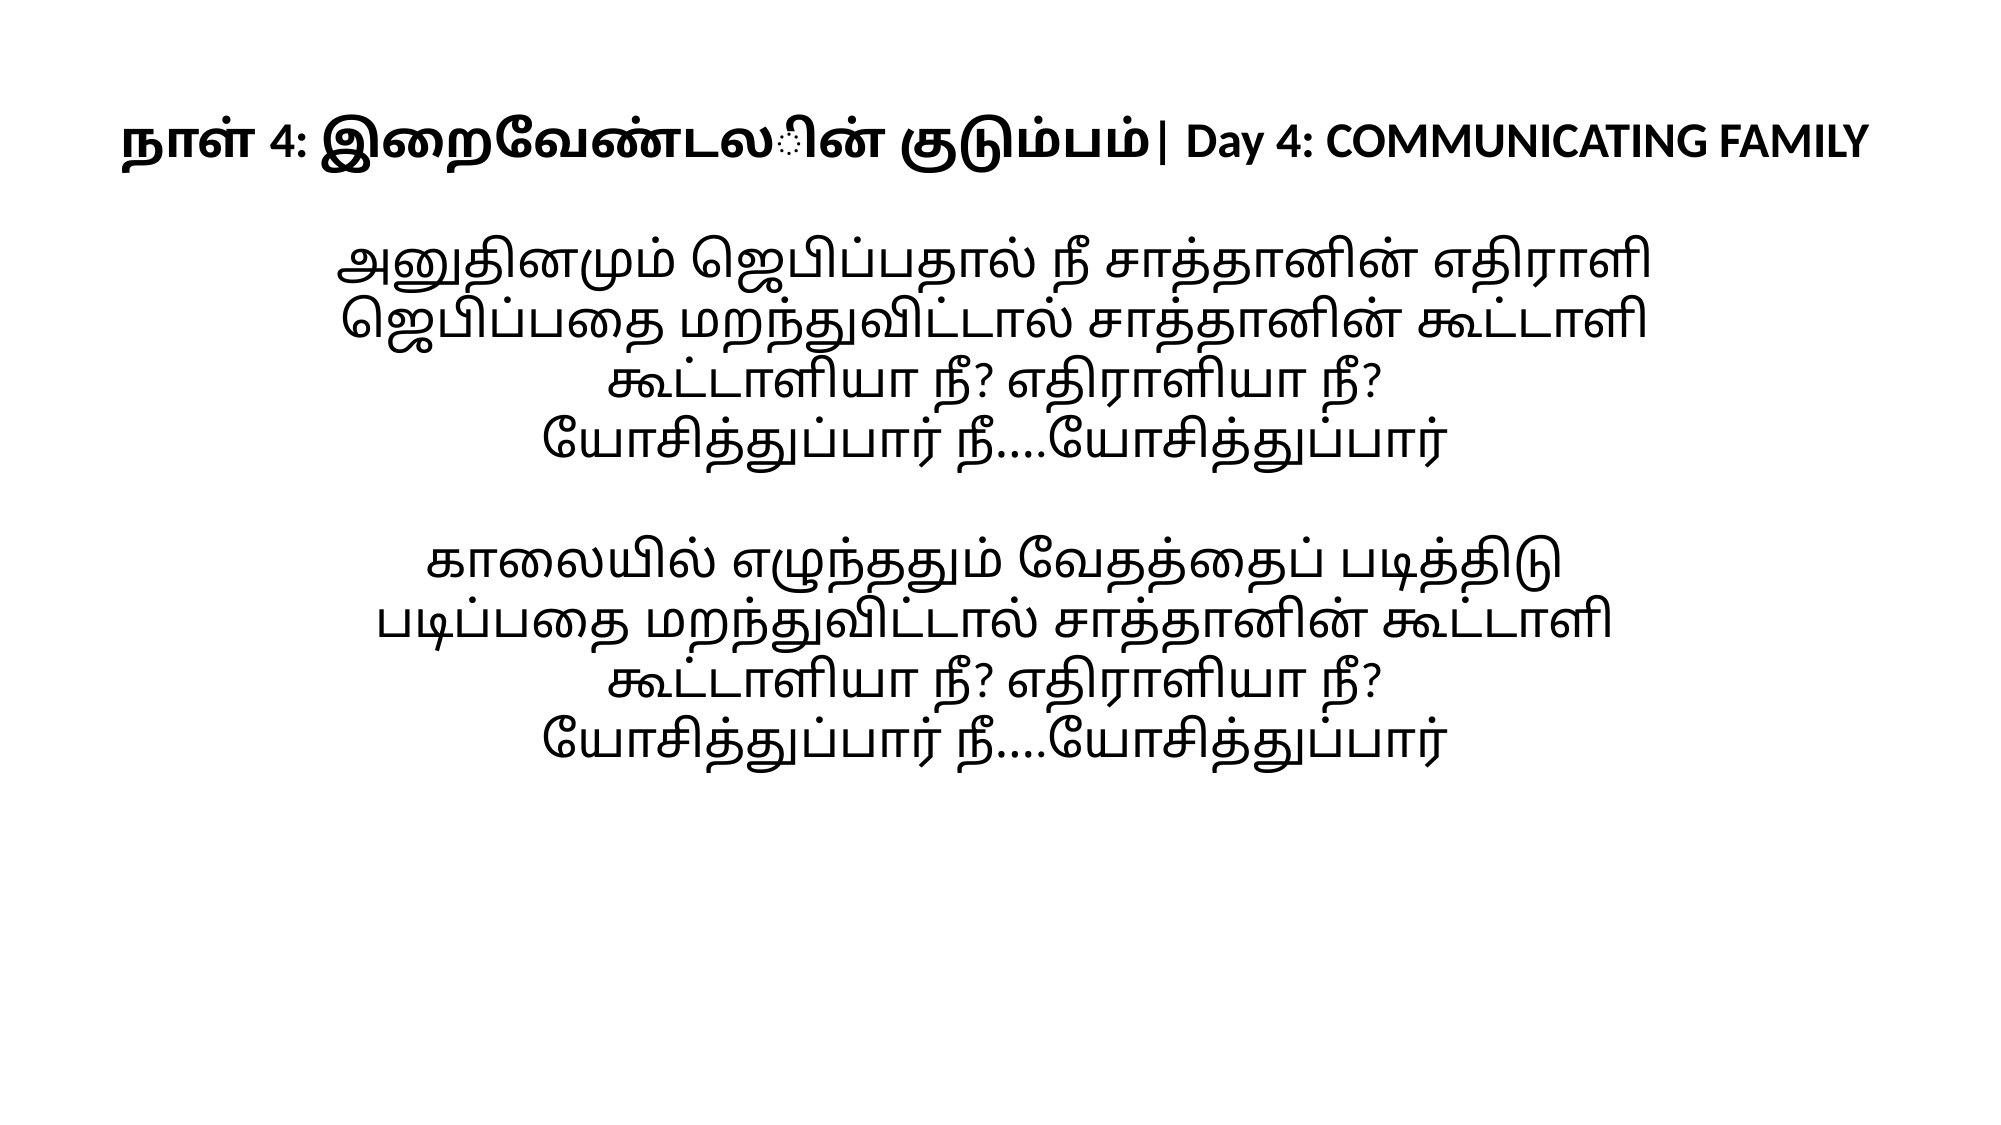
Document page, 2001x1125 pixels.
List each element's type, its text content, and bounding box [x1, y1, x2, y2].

text_box நாள் 4: இறைவேண்டலின் குடும்பம்| Day 4: Communicating Family அனுதினமும் ஜெபிப்பதால் நீ சாத்தானின் எதிராளி ஜெபிப்பதை மறந்துவிட்டால் சாத்தானின் கூட்டாளி கூட்டாளியா நீ? எதிராளியா நீ? யோசித்துப்பார் நீ….யோசித்துப்பார் காலையில் எழுந்ததும் வேதத்தைப் படித்திடு படிப்பதை மறந்துவிட்டால் சாத்தானின் கூட்டாளி கூட்டாளியா நீ? எதிராளியா நீ? யோசித்துப்பார் நீ….யோசித்துப்பார் [92, 100, 1898, 1015]
